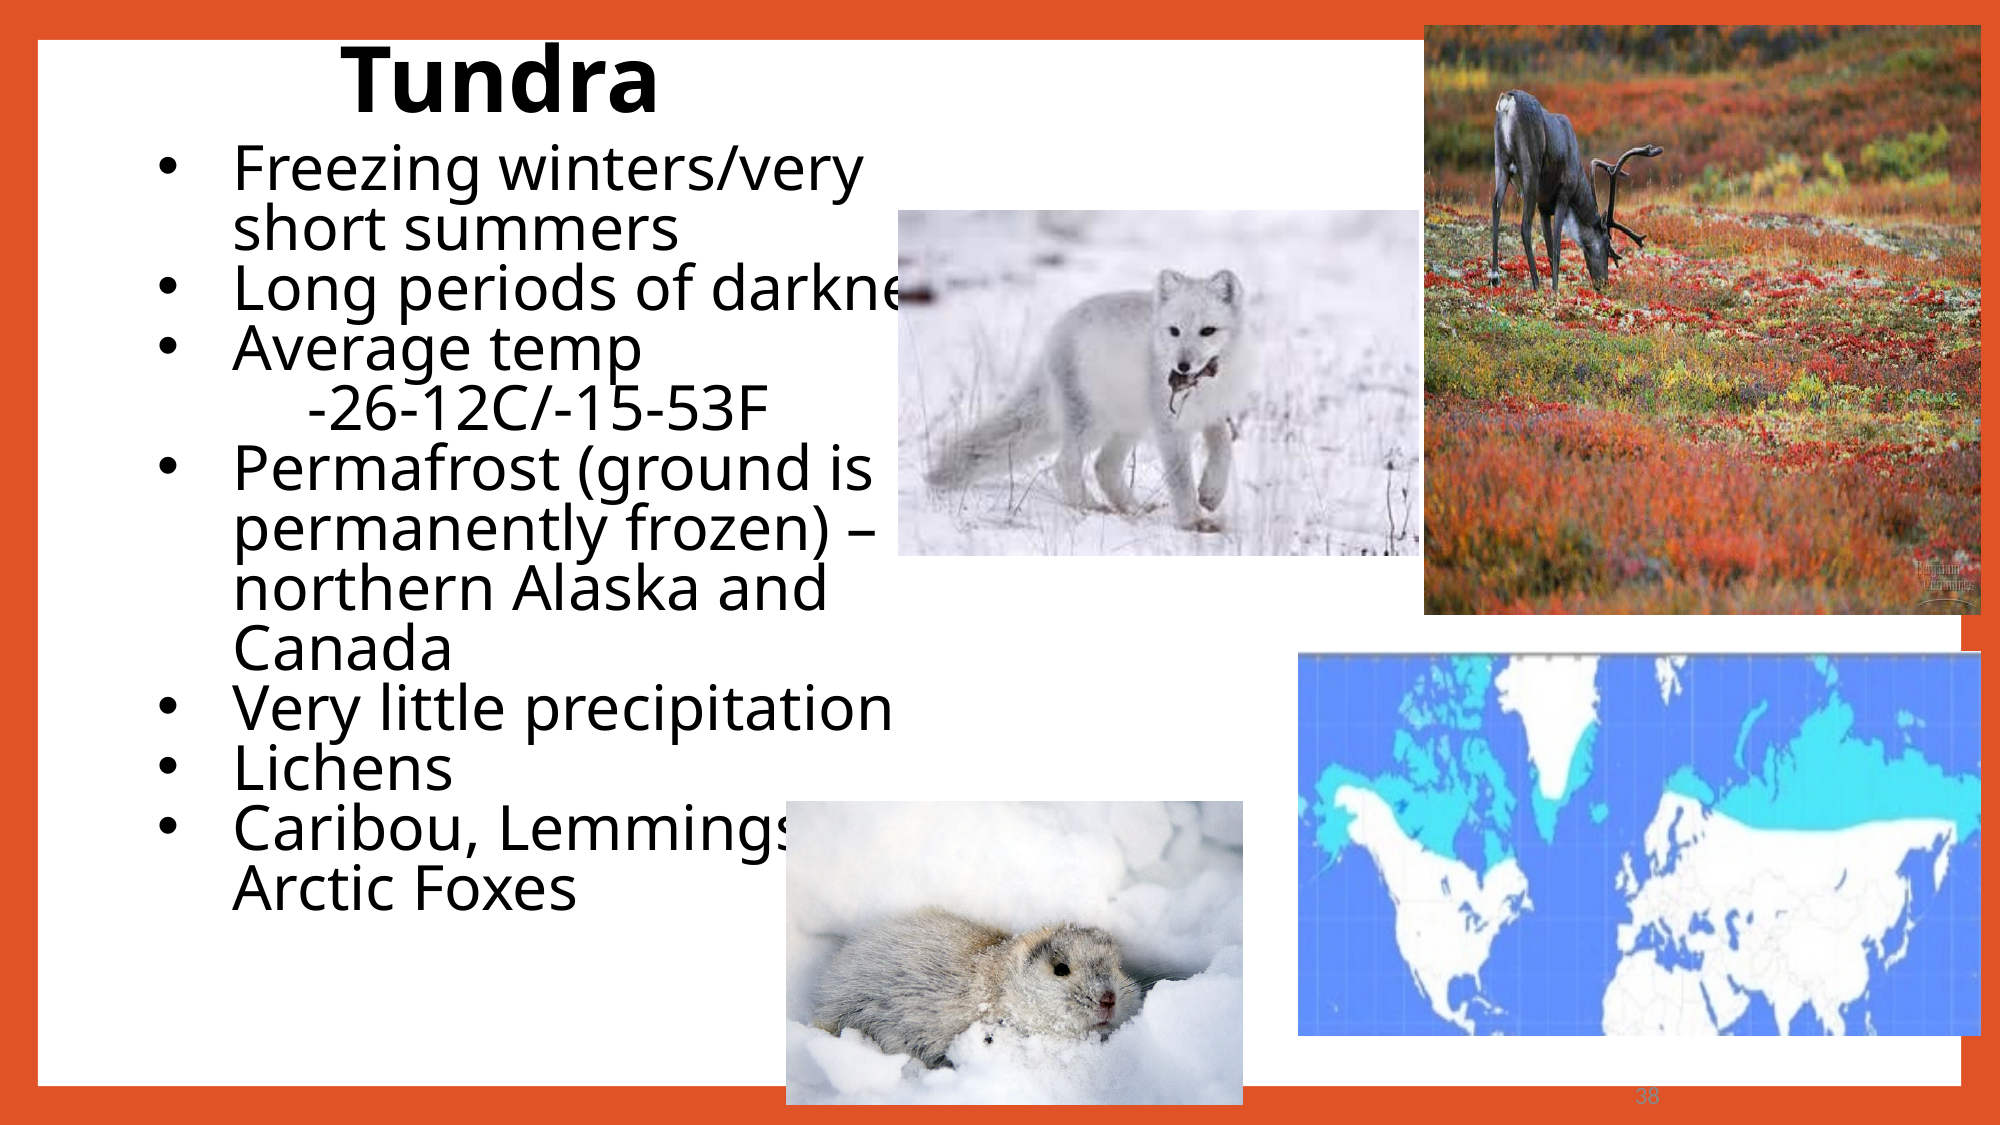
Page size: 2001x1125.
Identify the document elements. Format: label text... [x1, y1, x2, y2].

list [1424, 24, 1981, 615]
title Tundra [324, 6, 697, 135]
picture [898, 210, 1420, 557]
text_box Freezing winters/very short summers Long periods of darkness Average temp -26-12C/-15-53F Permafrost (ground is permanently frozen) – northern Alaska and Canada Very little precipitation Lichens Caribou, Lemmings, Arctic Foxes [0, 135, 994, 930]
picture [1298, 650, 1981, 1037]
picture [786, 800, 1243, 1105]
text_box 38 [1325, 1065, 1675, 1125]
